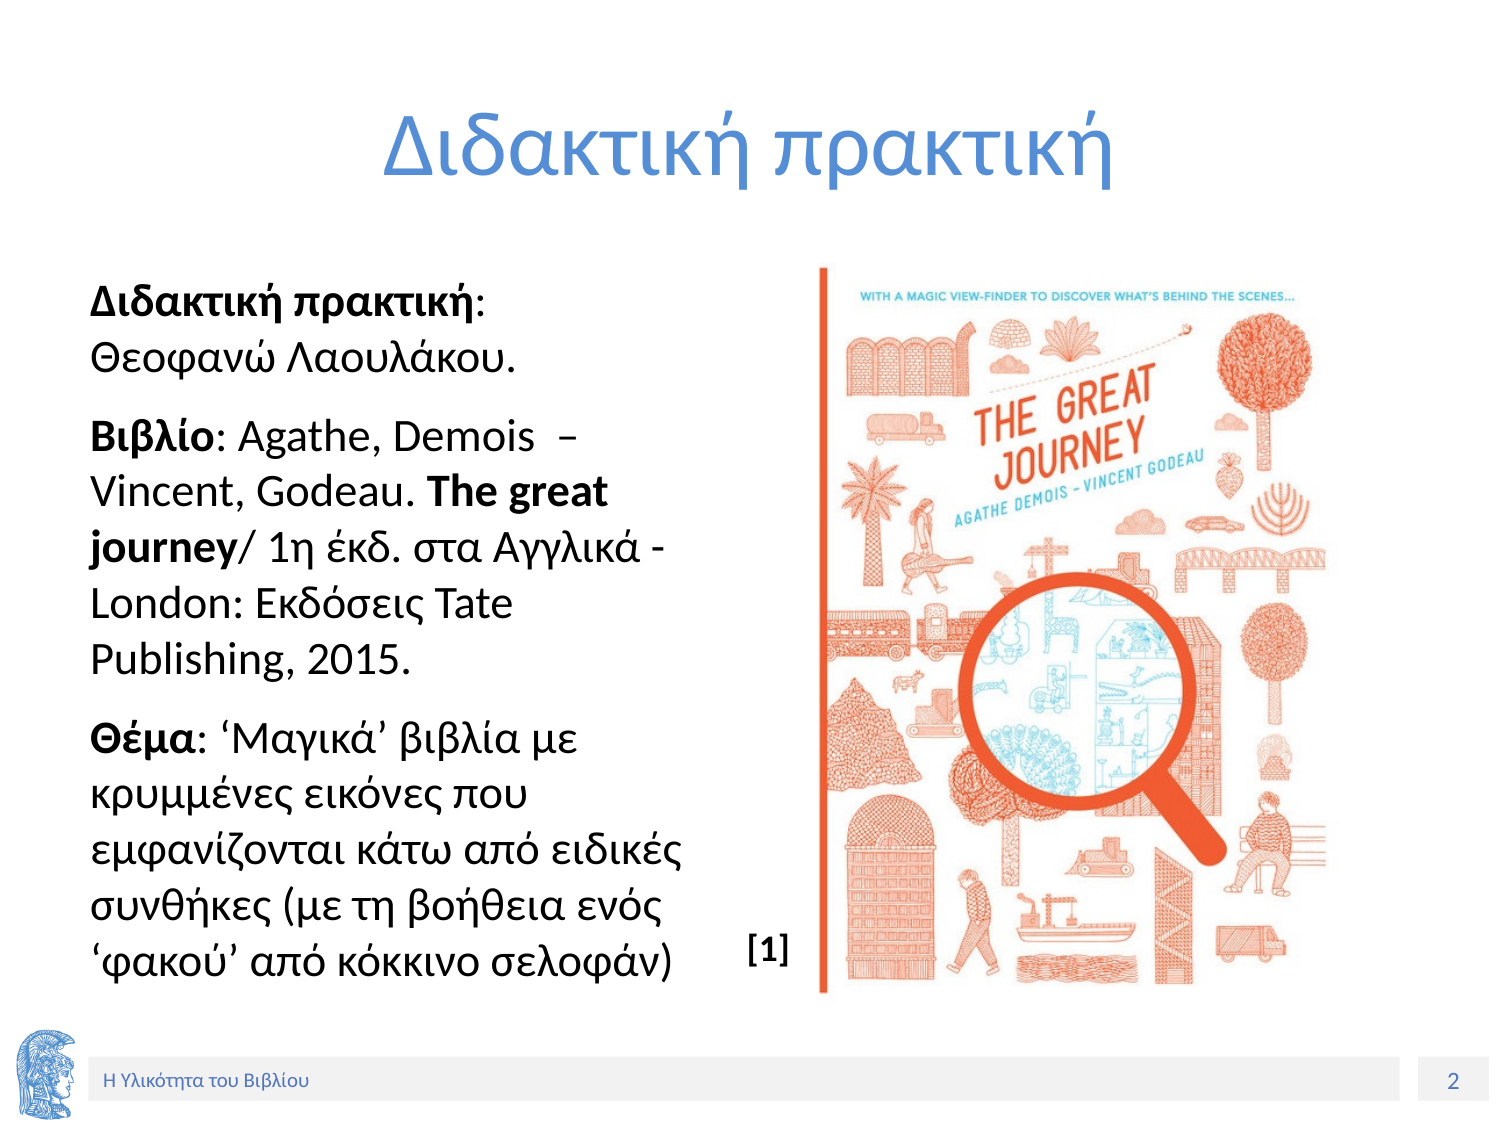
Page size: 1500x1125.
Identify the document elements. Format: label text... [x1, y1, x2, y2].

title Διδακτική πρακτική [75, 45, 1425, 233]
picture [9, 1026, 81, 1120]
text_box [1] [731, 916, 809, 976]
list Διδακτική πρακτική: Θεοφανώ Λαουλάκου. Βιβλίο: Agathe, Demois – Vincent, Godeau. Τhe great journey/ 1η έκδ. στα Αγγλικά - London: Εκδόσεις Tate Publishing, 2015. Θέμα: ‘Μαγικά’ βιβλία με κρυμμένες εικόνες που εμφανίζονται κάτω από ειδικές συνθήκες (με τη βοήθεια ενός ‘φακού’ από κόκκινο σελοφάν) [75, 262, 738, 1005]
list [818, 262, 1370, 1006]
